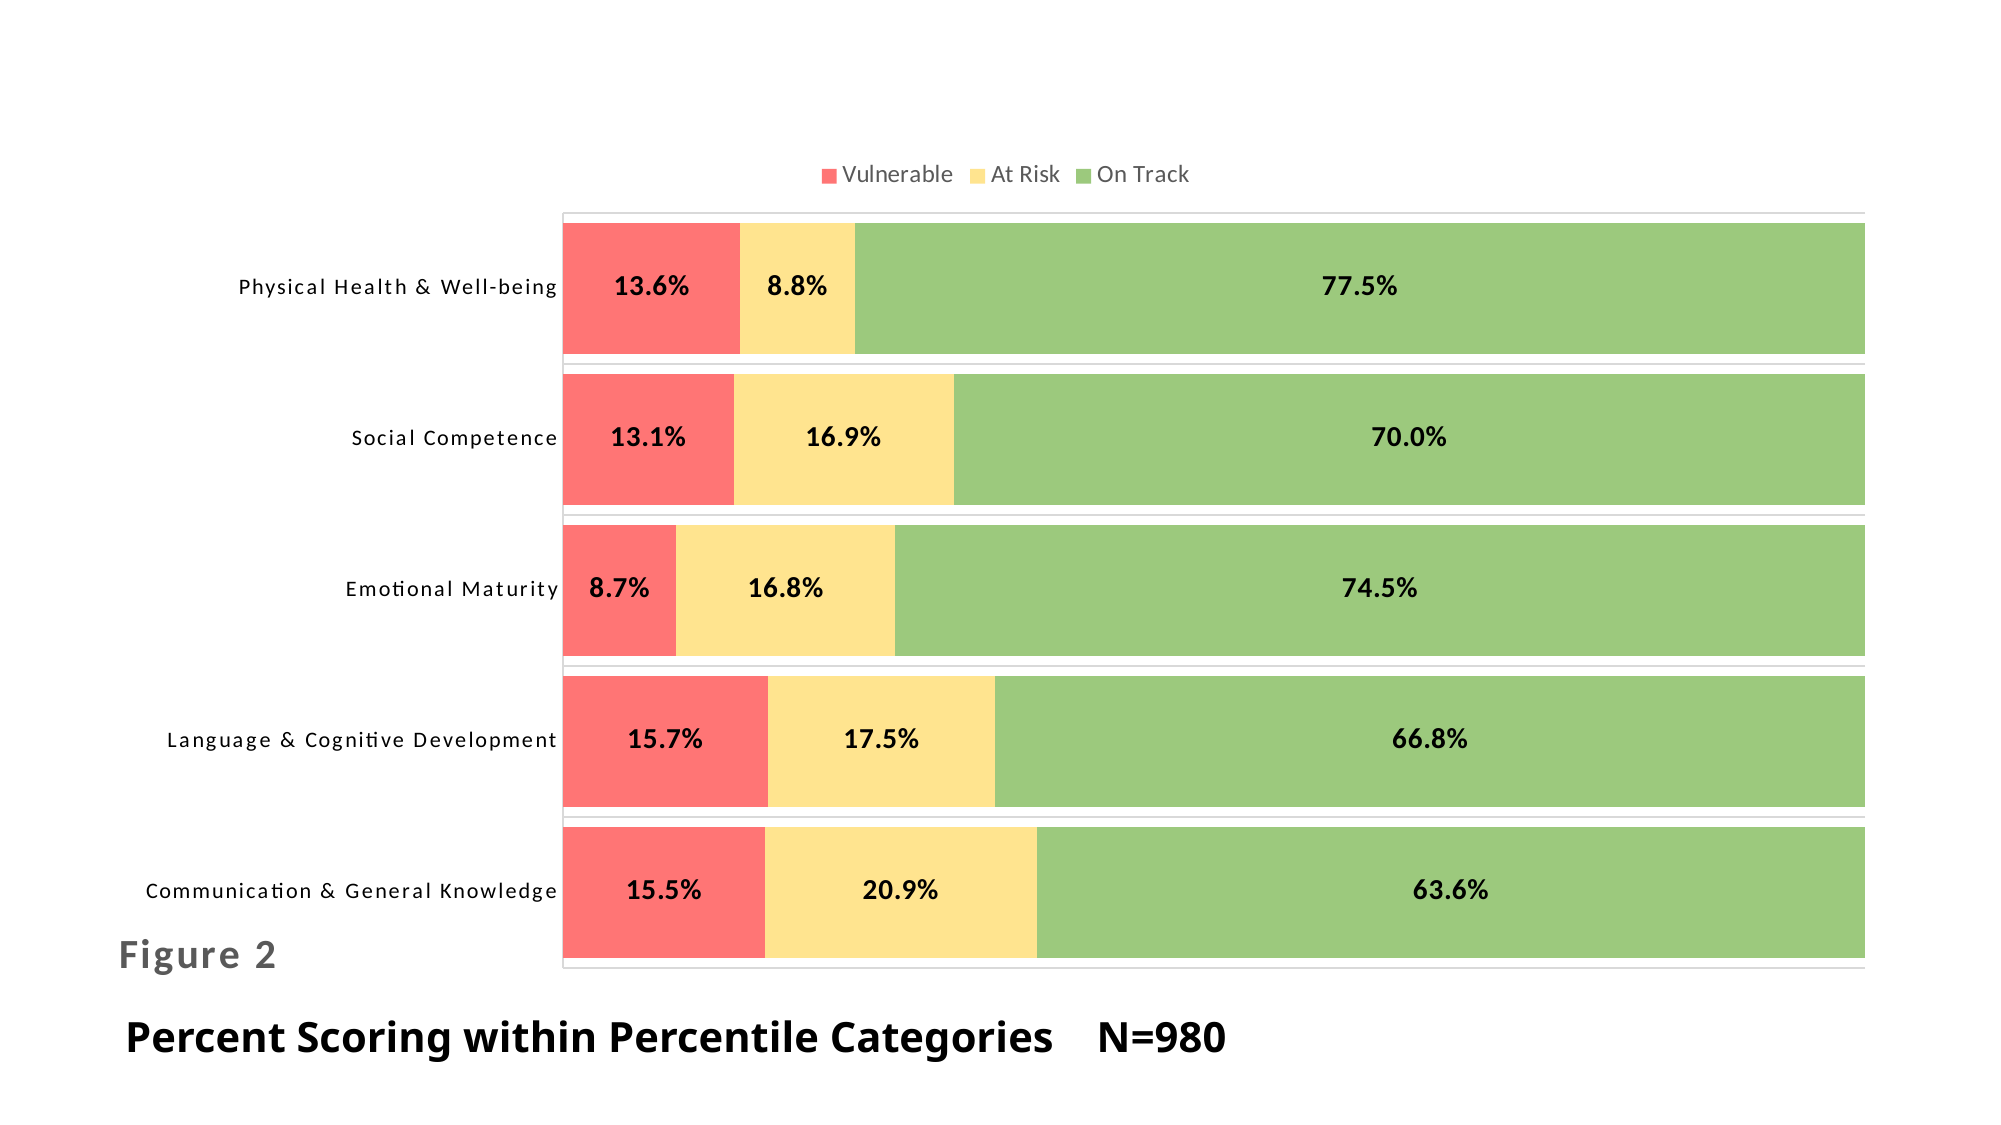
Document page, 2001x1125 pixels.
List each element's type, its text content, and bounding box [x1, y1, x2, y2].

chart [110, 53, 1901, 992]
title Percent Scoring within Percentile Categories N=980 [110, 992, 1901, 1087]
